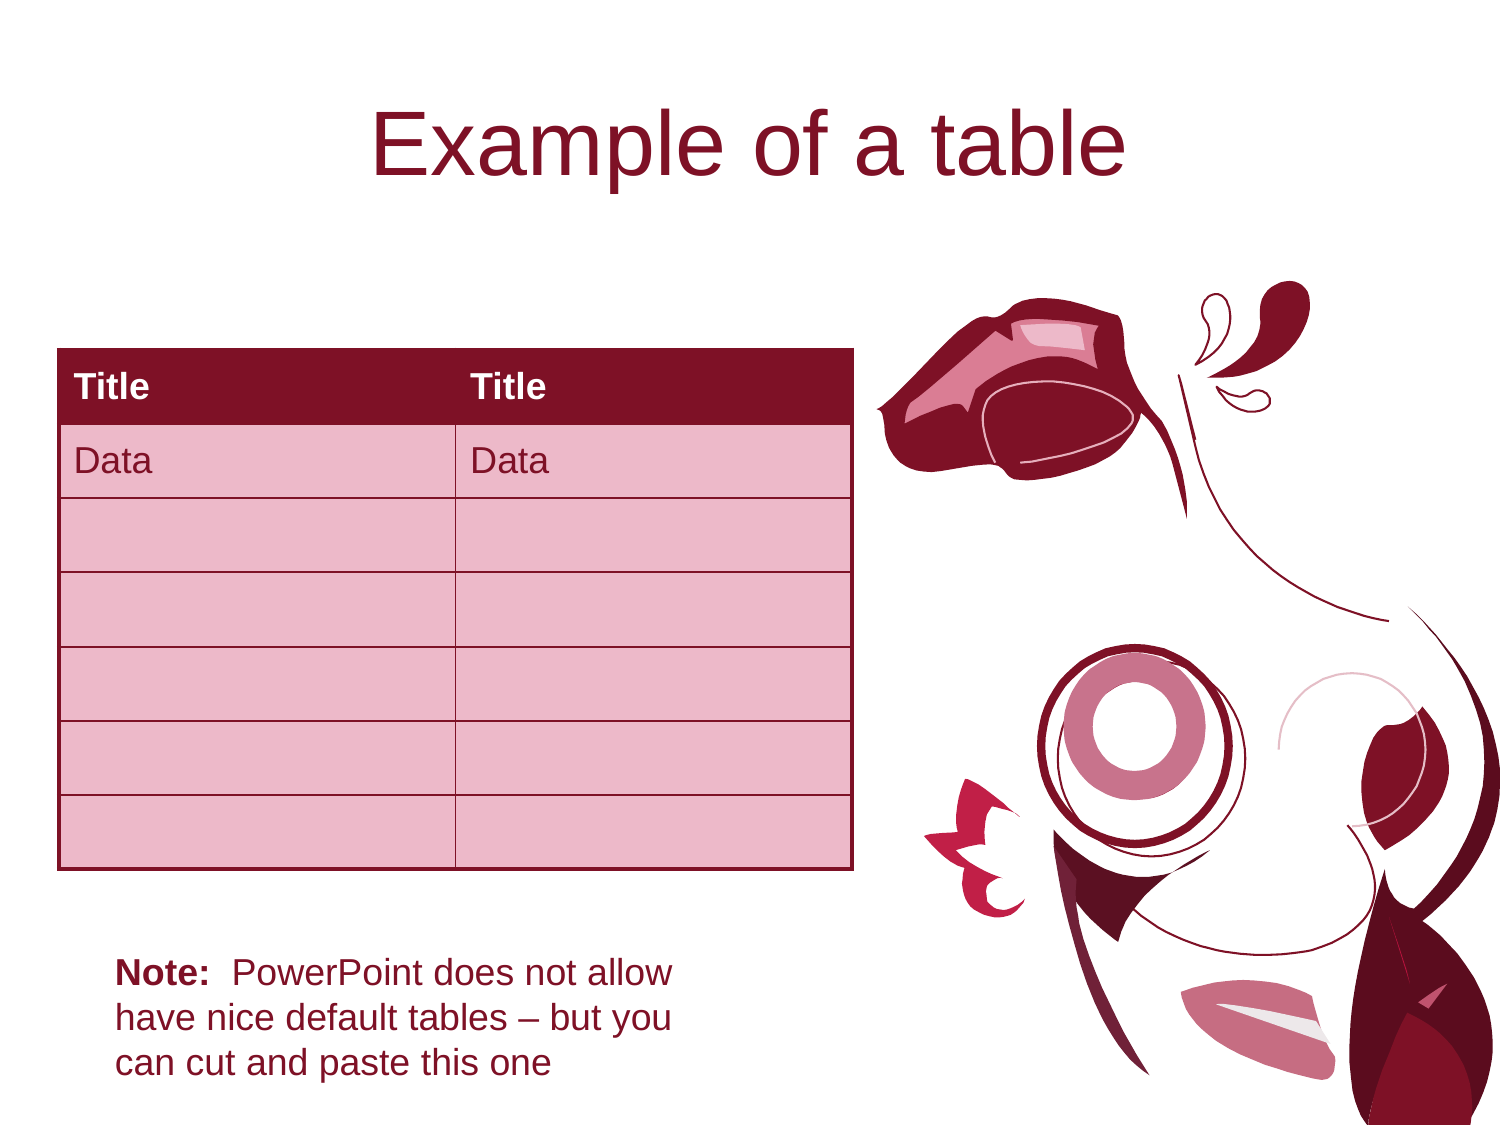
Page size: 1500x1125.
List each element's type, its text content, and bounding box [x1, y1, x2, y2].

table_header Title [61, 352, 455, 423]
table_cell [61, 648, 455, 720]
table_cell [456, 499, 850, 571]
table_cell [61, 573, 455, 646]
text_box Note: PowerPoint does not allow have nice default tables – but you can cut and paste this one [100, 940, 733, 1091]
table_cell [61, 722, 455, 794]
table_cell [456, 722, 850, 794]
table_cell [456, 648, 850, 720]
table_cell Data [61, 425, 455, 497]
table_cell [61, 796, 455, 867]
table_cell Data [456, 425, 850, 497]
table_header Title [456, 352, 850, 423]
table_cell [61, 499, 455, 571]
title Example of a table [75, 45, 1425, 233]
table_cell [456, 573, 850, 646]
table_cell [456, 796, 850, 867]
